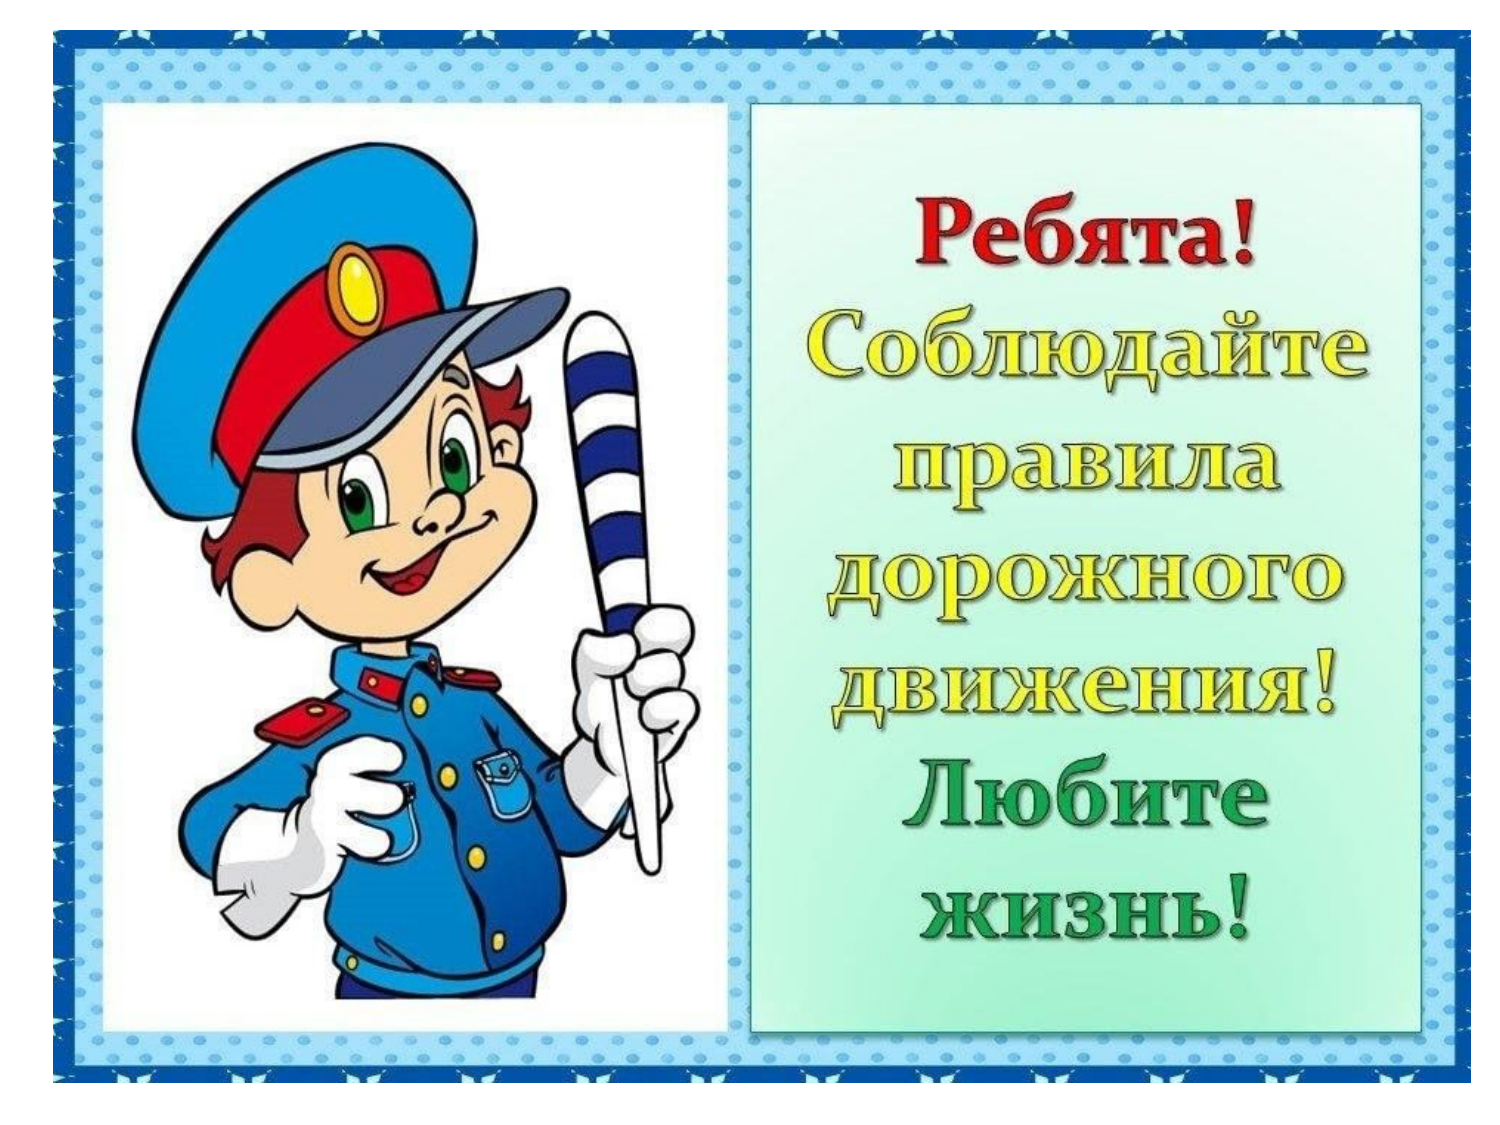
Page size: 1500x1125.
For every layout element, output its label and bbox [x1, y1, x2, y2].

picture [52, 30, 1471, 1083]
